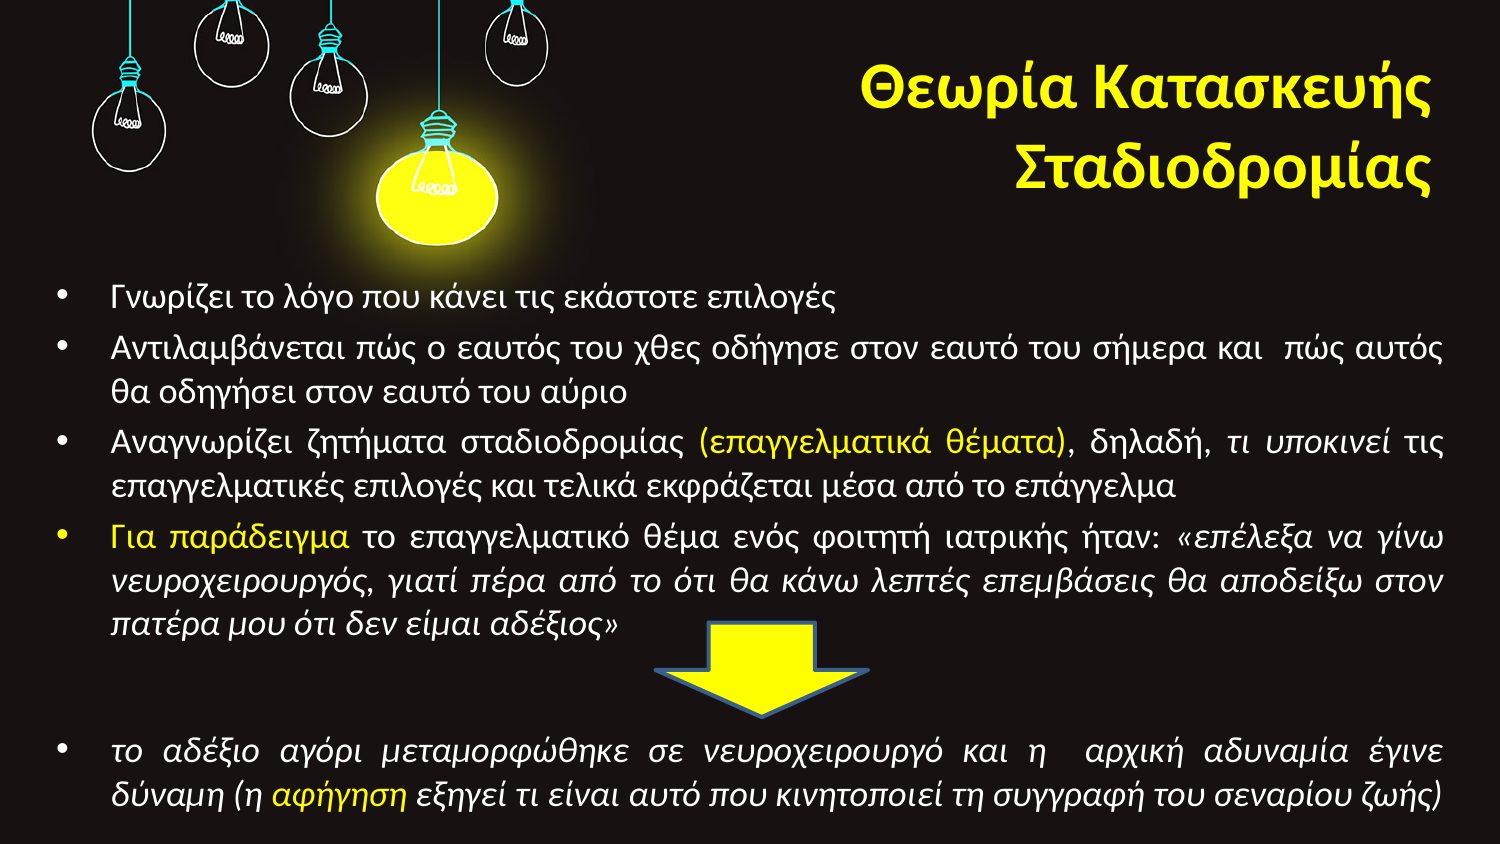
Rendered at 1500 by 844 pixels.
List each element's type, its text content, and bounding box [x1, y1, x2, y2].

list Γνωρίζει το λόγο που κάνει τις εκάστοτε επιλογές Αντιλαμβάνεται πώς ο εαυτός του χθες οδήγησε στον εαυτό του σήμερα και πώς αυτός θα οδηγήσει στον εαυτό του αύριο Αναγνωρίζει ζητήματα σταδιοδρομίας (επαγγελματικά θέματα), δηλαδή, τι υποκινεί τις επαγγελματικές επιλογές και τελικά εκφράζεται μέσα από το επάγγελμα Για παράδειγμα το επαγγελματικό θέμα ενός φοιτητή ιατρικής ήταν: «επέλεξα να γίνω νευροχειρουργός, γιατί πέρα από το ότι θα κάνω λεπτές επεμβάσεις θα αποδείξω στον πατέρα μου ότι δεν είμαι αδέξιος» το αδέξιο αγόρι μεταμορφώθηκε σε νευροχειρουργό και η αρχική αδυναμία έγινε δύναμη (η αφήγηση εξηγεί τι είναι αυτό που κινητοποιεί τη συγγραφή του σεναρίου ζωής) [40, 264, 1459, 844]
title Θεωρία Κατασκευής Σταδιοδρομίας [761, 46, 1447, 198]
text_box [653, 620, 871, 720]
picture [0, 0, 1500, 844]
